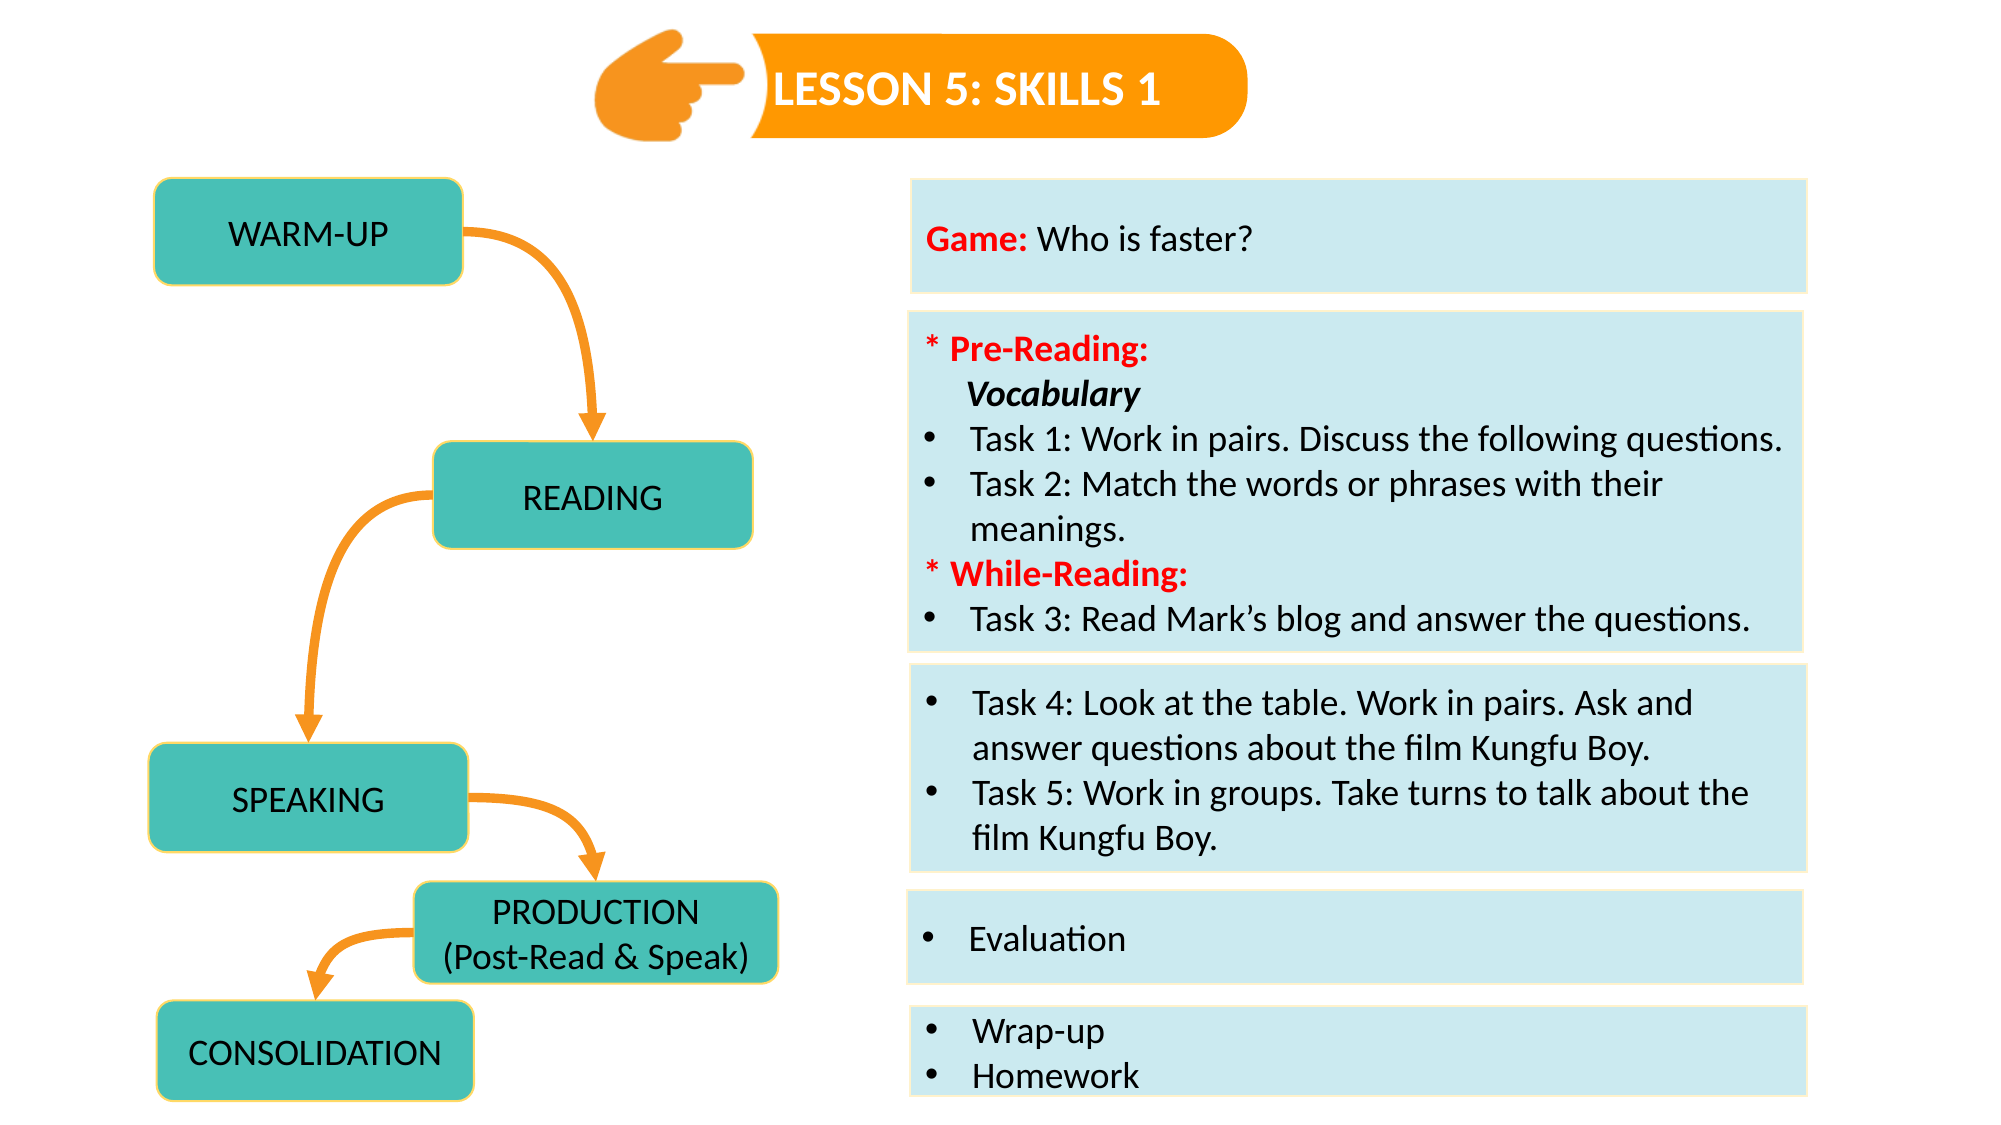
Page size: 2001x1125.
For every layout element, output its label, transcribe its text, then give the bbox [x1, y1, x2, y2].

text_box * Pre-Reading: Vocabulary Task 1: Work in pairs. Discuss the following questions. Task 2: Match the words or phrases with their meanings. * While-Reading: Task 3: Read Mark’s blog and answer the questions. [907, 310, 1804, 653]
text_box LESSON 5: SKILLS 1 [779, 48, 1233, 123]
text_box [468, 797, 596, 882]
text_box SPEAKING [147, 741, 470, 854]
text_box [779, 32, 1249, 140]
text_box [462, 231, 593, 442]
text_box Wrap-up Homework [909, 1005, 1808, 1097]
text_box Game: Who is faster? [910, 178, 1808, 294]
text_box Task 4: Look at the table. Work in pairs. Ask and answer questions about the film Kungfu Boy. Task 5: Work in groups. Take turns to talk about the film Kungfu Boy. [909, 663, 1808, 873]
text_box WARM-UP [152, 176, 464, 287]
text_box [315, 932, 414, 1001]
text_box Evaluation [906, 889, 1804, 985]
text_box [308, 494, 433, 743]
text_box PRODUCTION (Post-Read & Speak) [412, 880, 780, 985]
picture [555, 0, 779, 191]
text_box READING [431, 440, 754, 550]
text_box CONSOLIDATION [155, 999, 476, 1103]
